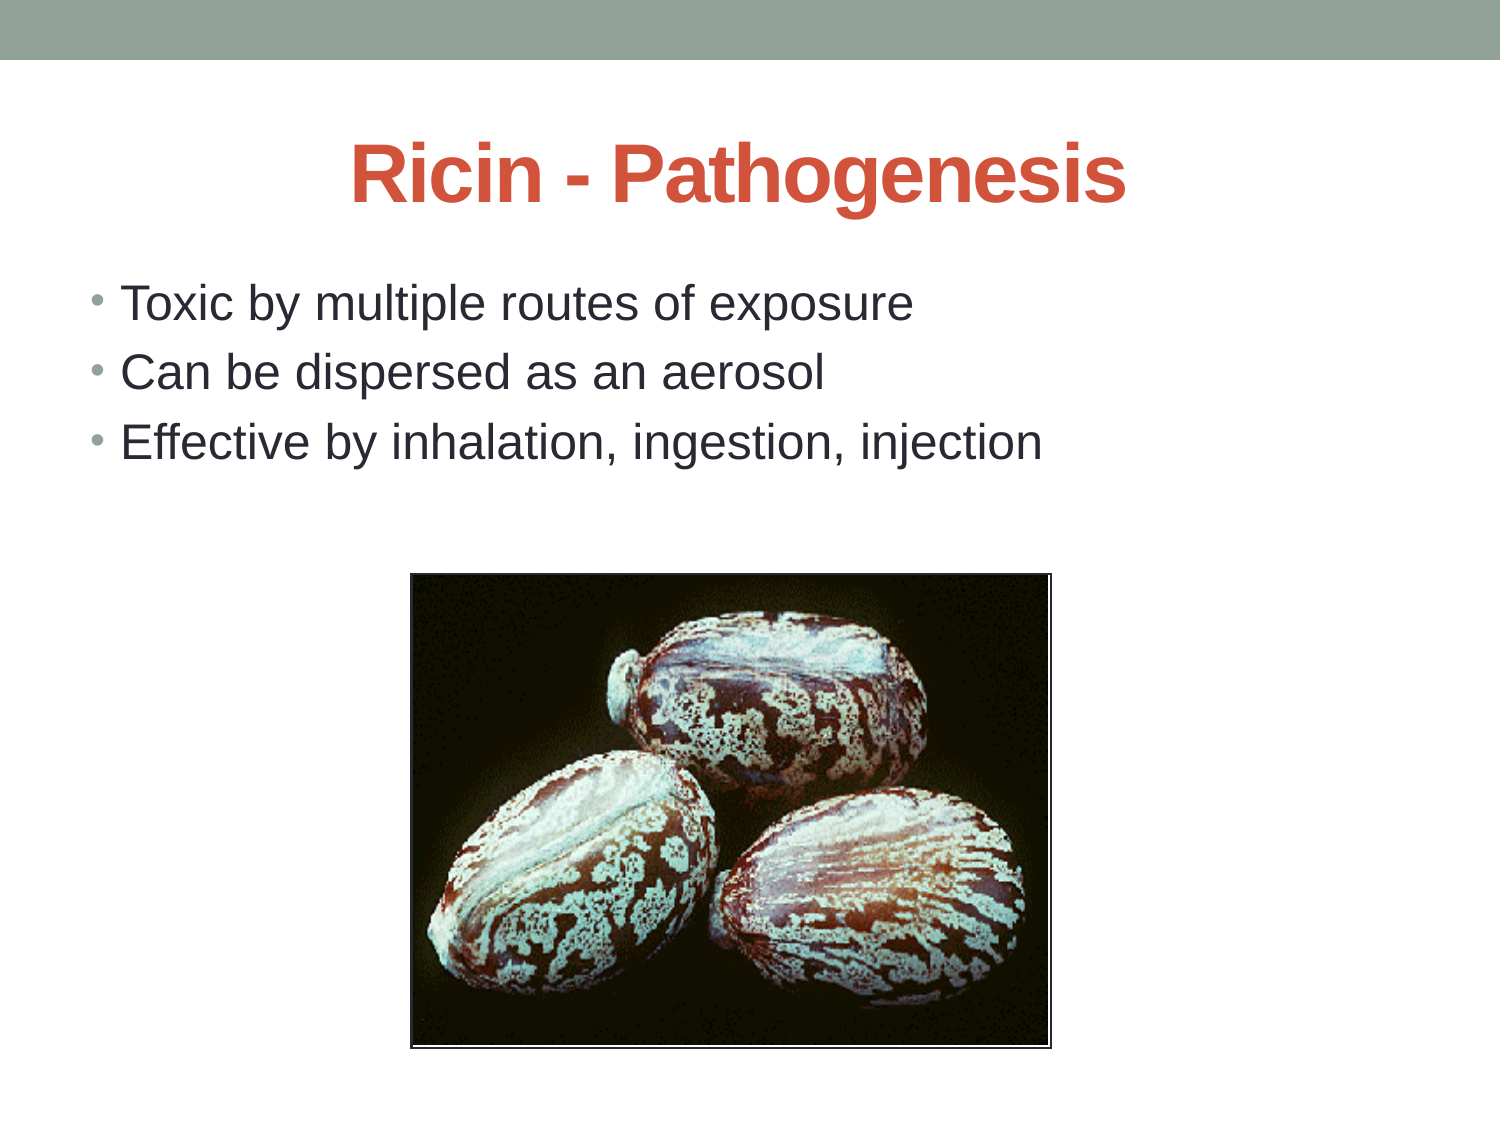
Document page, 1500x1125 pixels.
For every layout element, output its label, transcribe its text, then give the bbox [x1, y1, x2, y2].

picture [412, 574, 1051, 1048]
title Ricin - Pathogenesis [75, 87, 1425, 250]
list Toxic by multiple routes of exposure Can be dispersed as an aerosol Effective by inhalation, ingestion, injection [74, 262, 1426, 1063]
